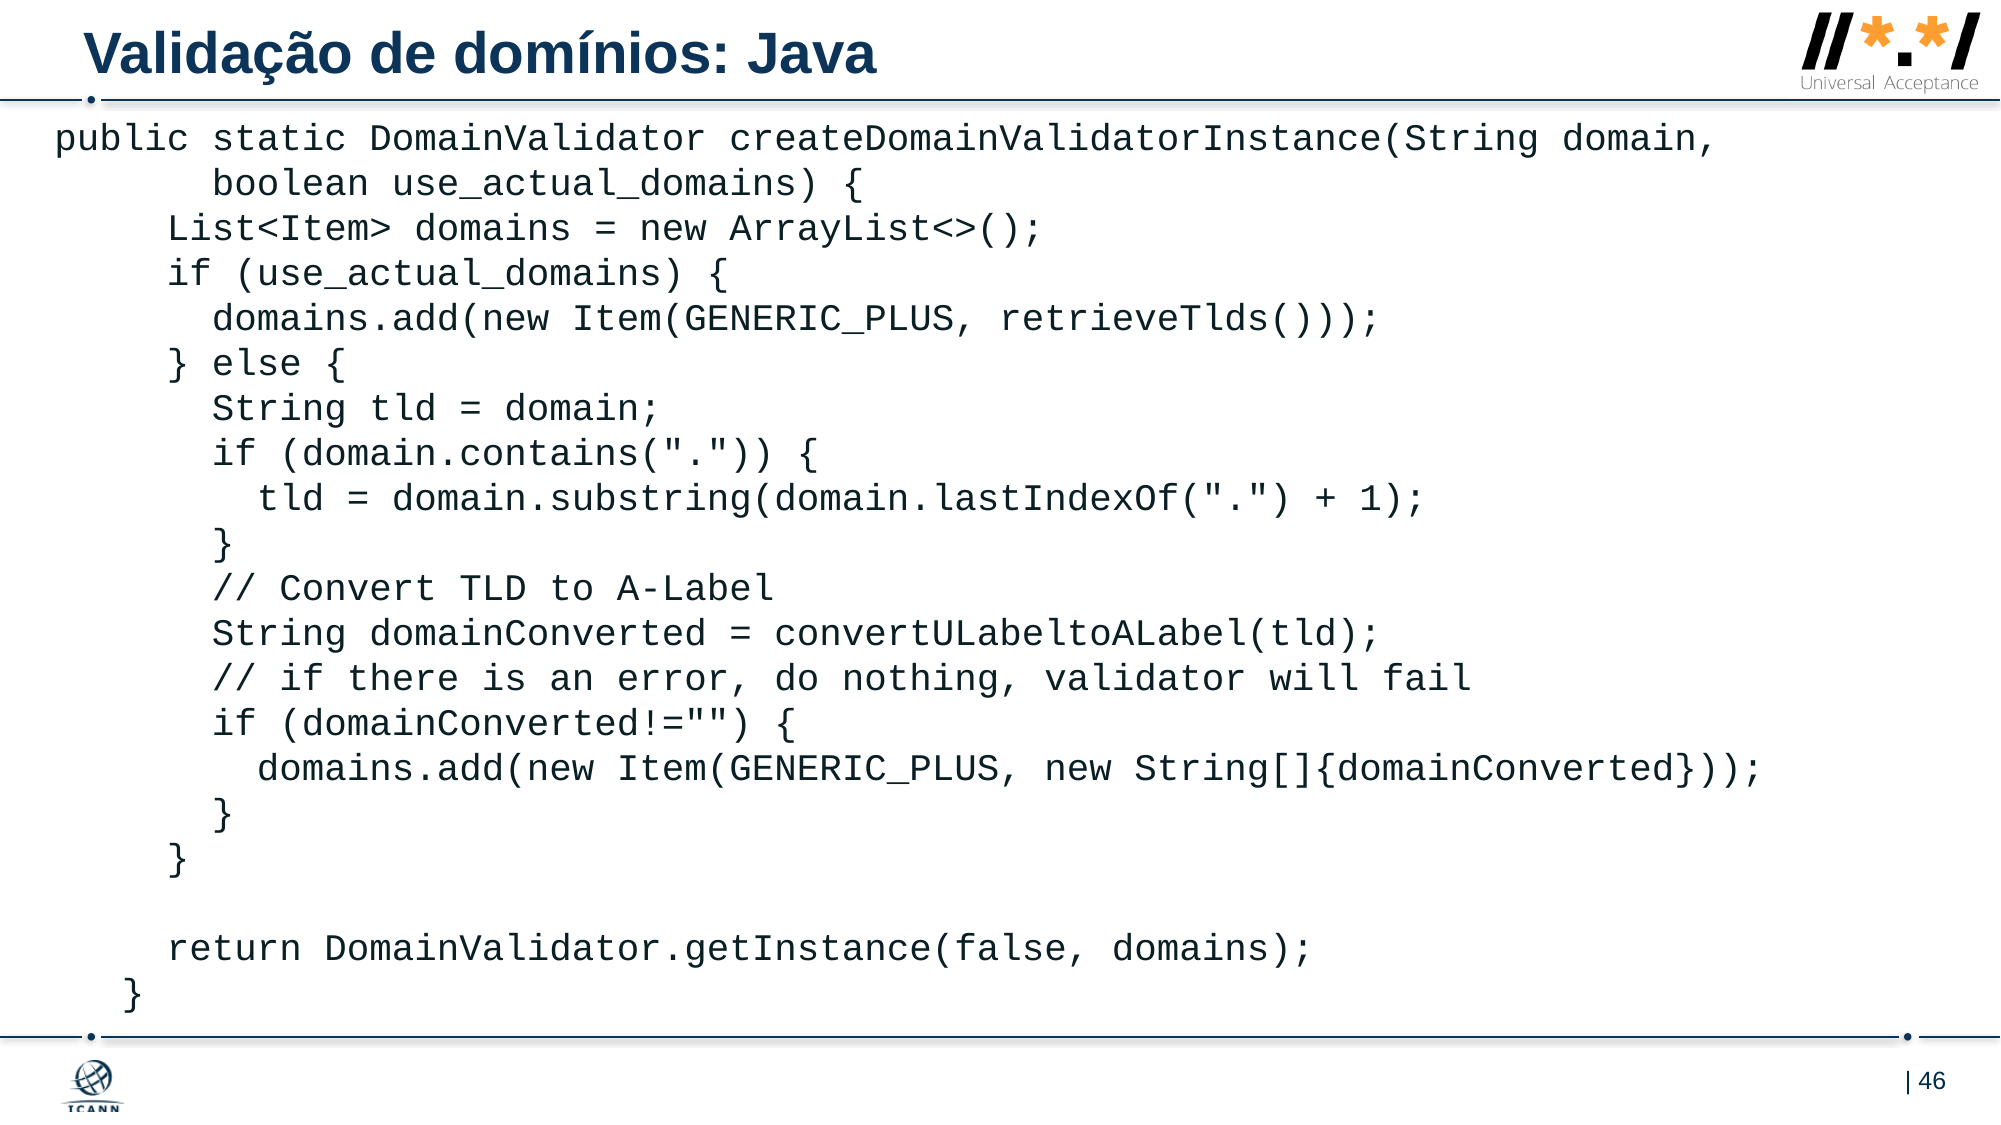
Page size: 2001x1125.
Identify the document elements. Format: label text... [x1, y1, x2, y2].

list public static DomainValidator createDomainValidatorInstance(String domain, boolean use_actual_domains) { List<Item> domains = new ArrayList<>(); if (use_actual_domains) { domains.add(new Item(GENERIC_PLUS, retrieveTlds())); } else { String tld = domain; if (domain.contains(".")) { tld = domain.substring(domain.lastIndexOf(".") + 1); } // Convert TLD to A-Label String domainConverted = convertULabeltoALabel(tld); // if there is an error, do nothing, validator will fail if (domainConverted!="") { domains.add(new Item(GENERIC_PLUS, new String[]{domainConverted})); } } return DomainValidator.getInstance(false, domains); } [31, 112, 1993, 925]
title Validação de domínios: Java [68, 7, 1784, 82]
picture [1788, 5, 1993, 99]
